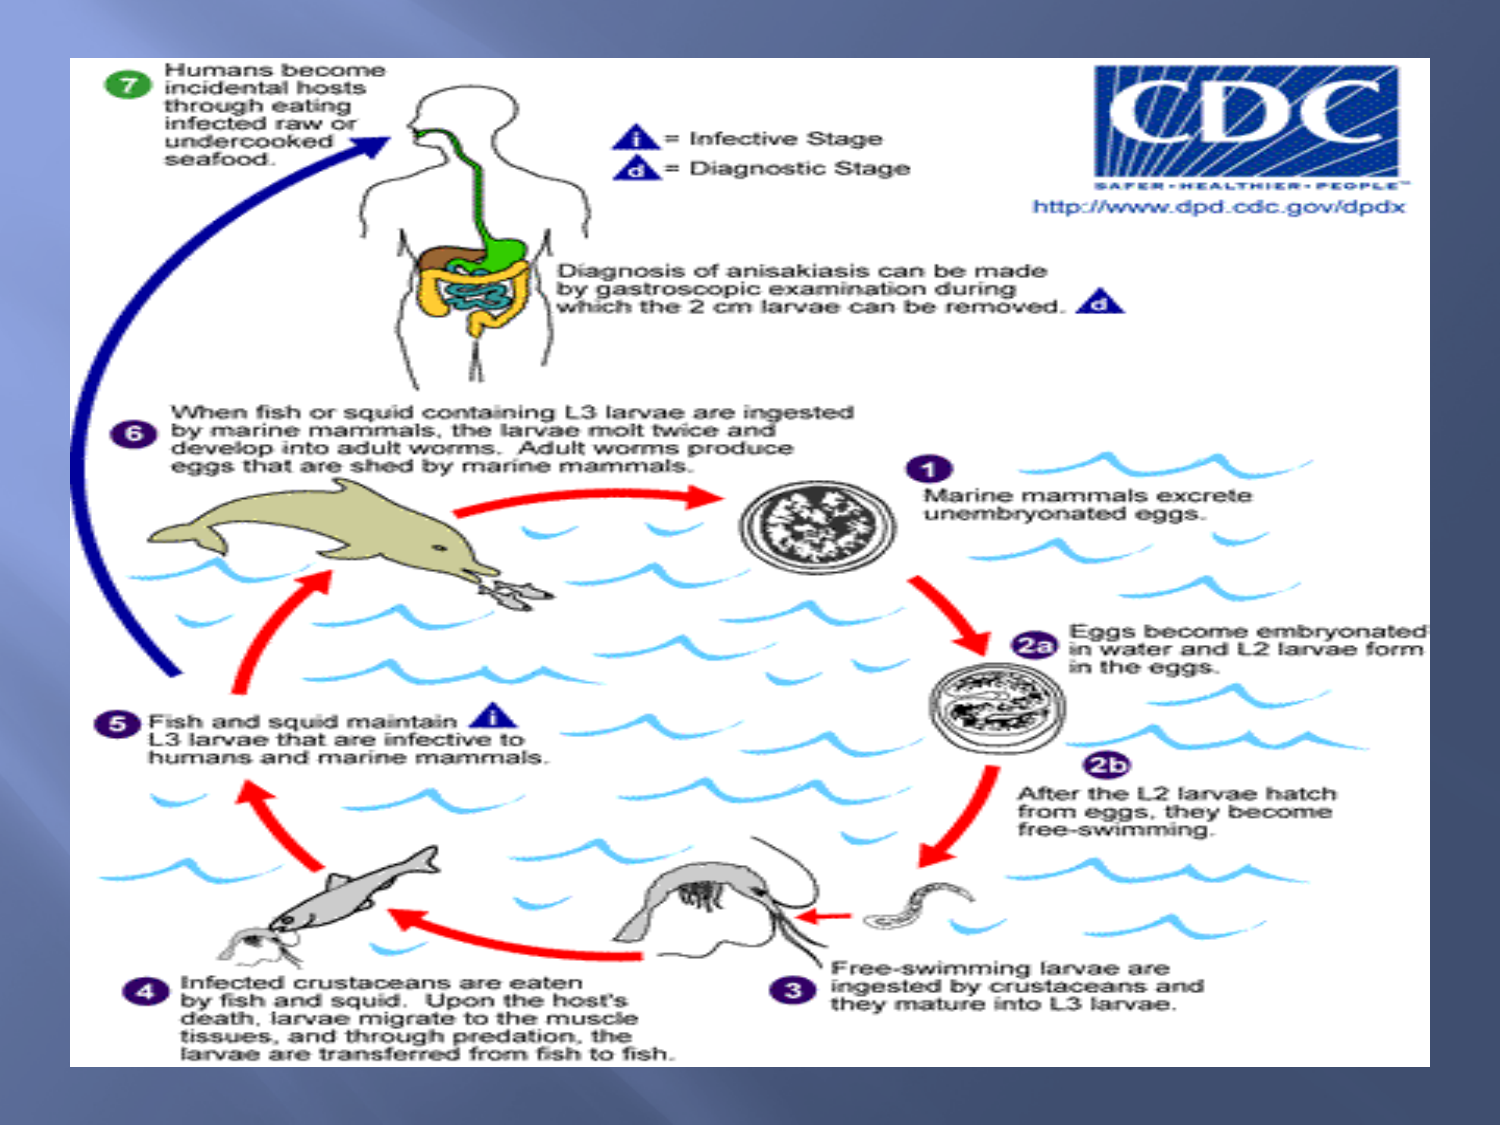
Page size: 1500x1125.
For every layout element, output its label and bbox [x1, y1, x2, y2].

picture [70, 58, 1430, 1067]
